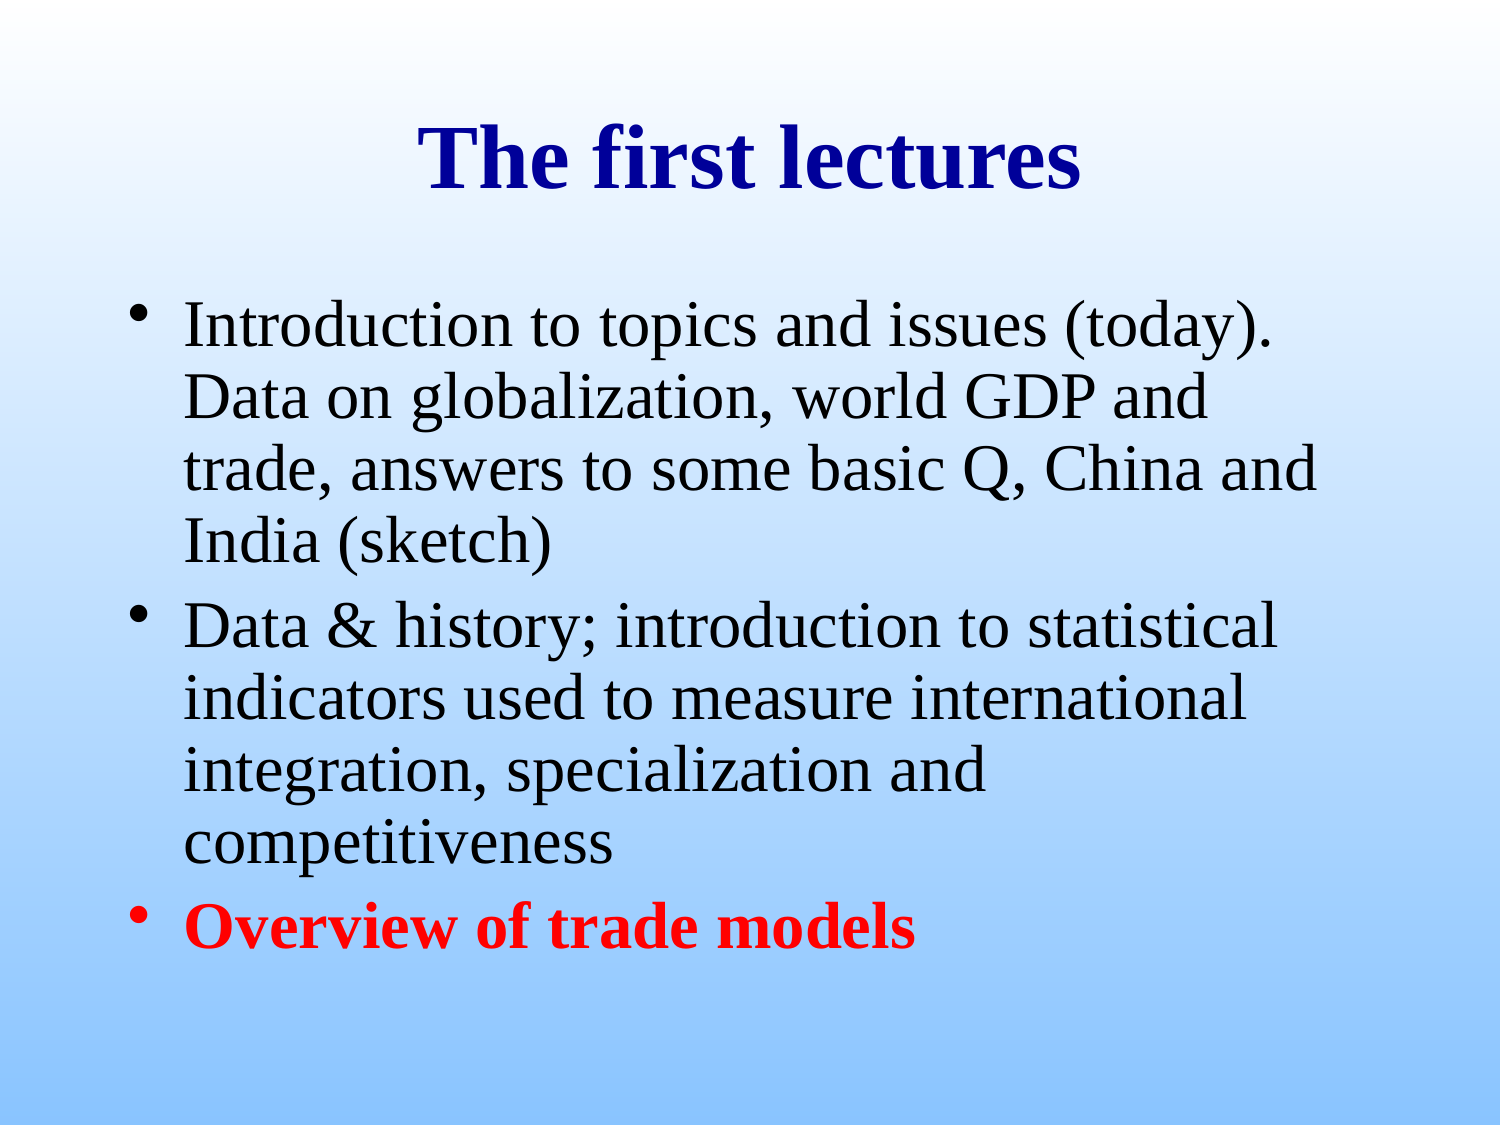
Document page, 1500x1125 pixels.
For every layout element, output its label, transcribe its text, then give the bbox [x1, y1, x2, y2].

title The first lectures [112, 58, 1388, 247]
list Introduction to topics and issues (today). Data on globalization, world GDP and trade, answers to some basic Q, China and India (sketch) Data & history; introduction to statistical indicators used to measure international integration, specialization and competitiveness Overview of trade models [112, 281, 1388, 1001]
